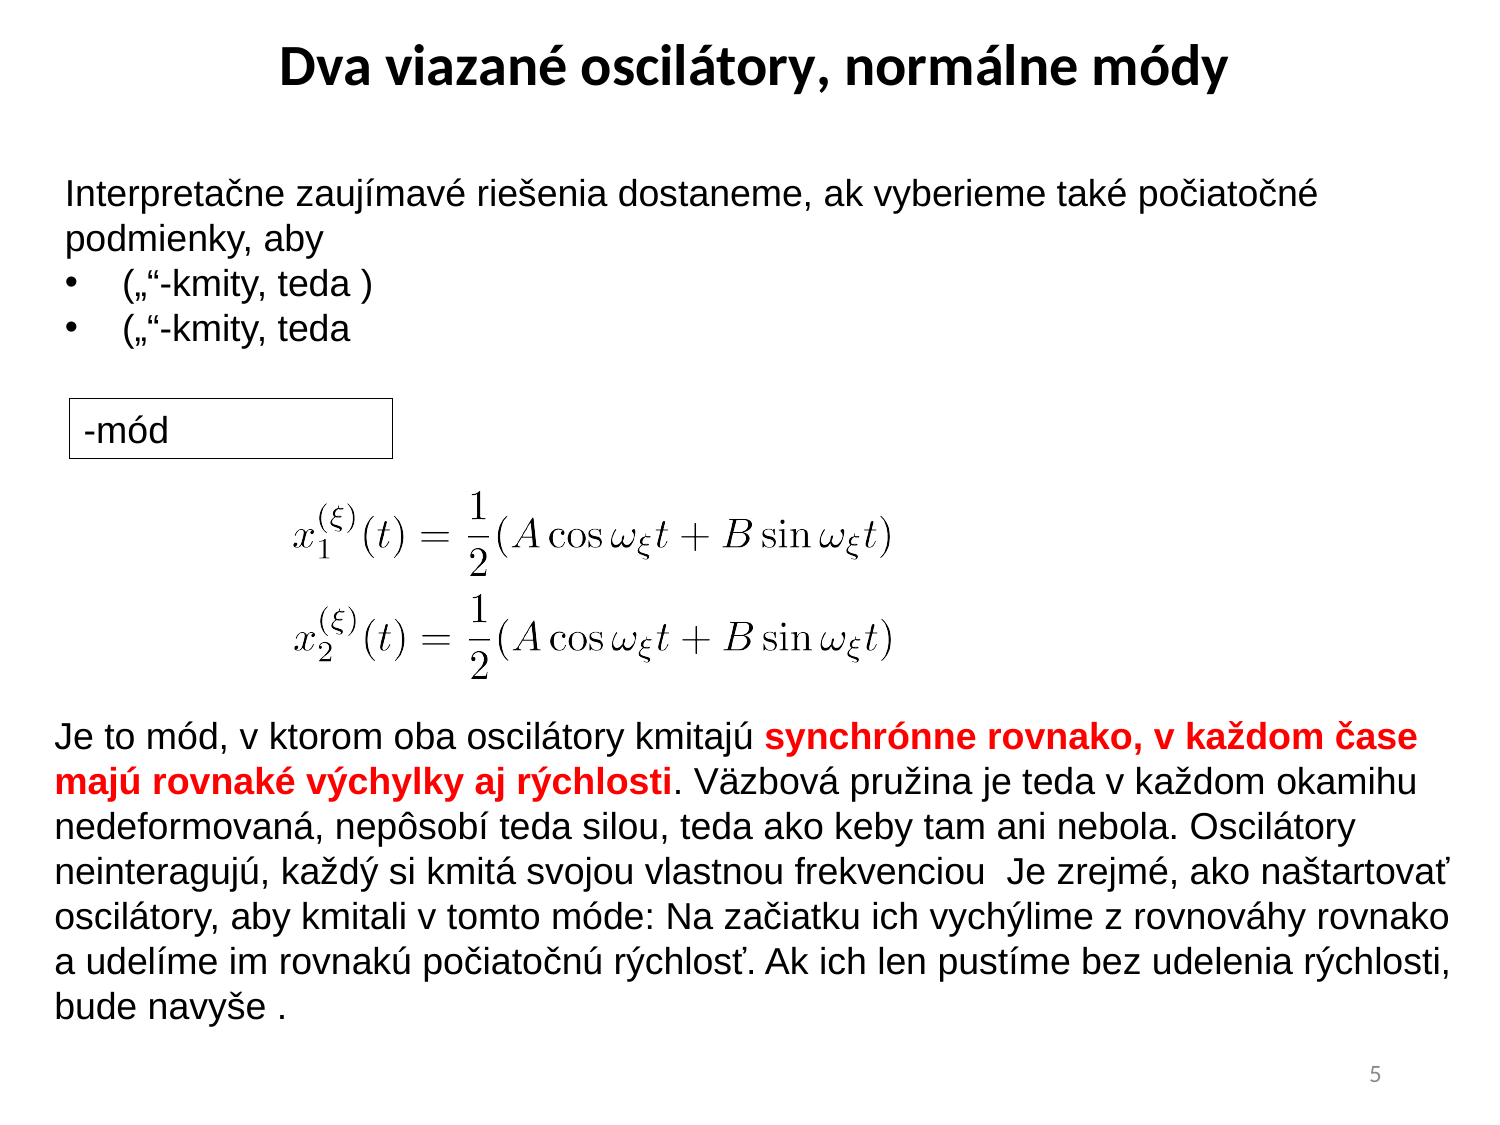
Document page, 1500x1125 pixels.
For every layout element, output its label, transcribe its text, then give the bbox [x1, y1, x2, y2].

picture [293, 491, 890, 577]
picture [294, 594, 891, 679]
text_box Dva viazané oscilátory, normálne módy [154, 20, 1355, 105]
slide_number 5 [1059, 1042, 1397, 1103]
